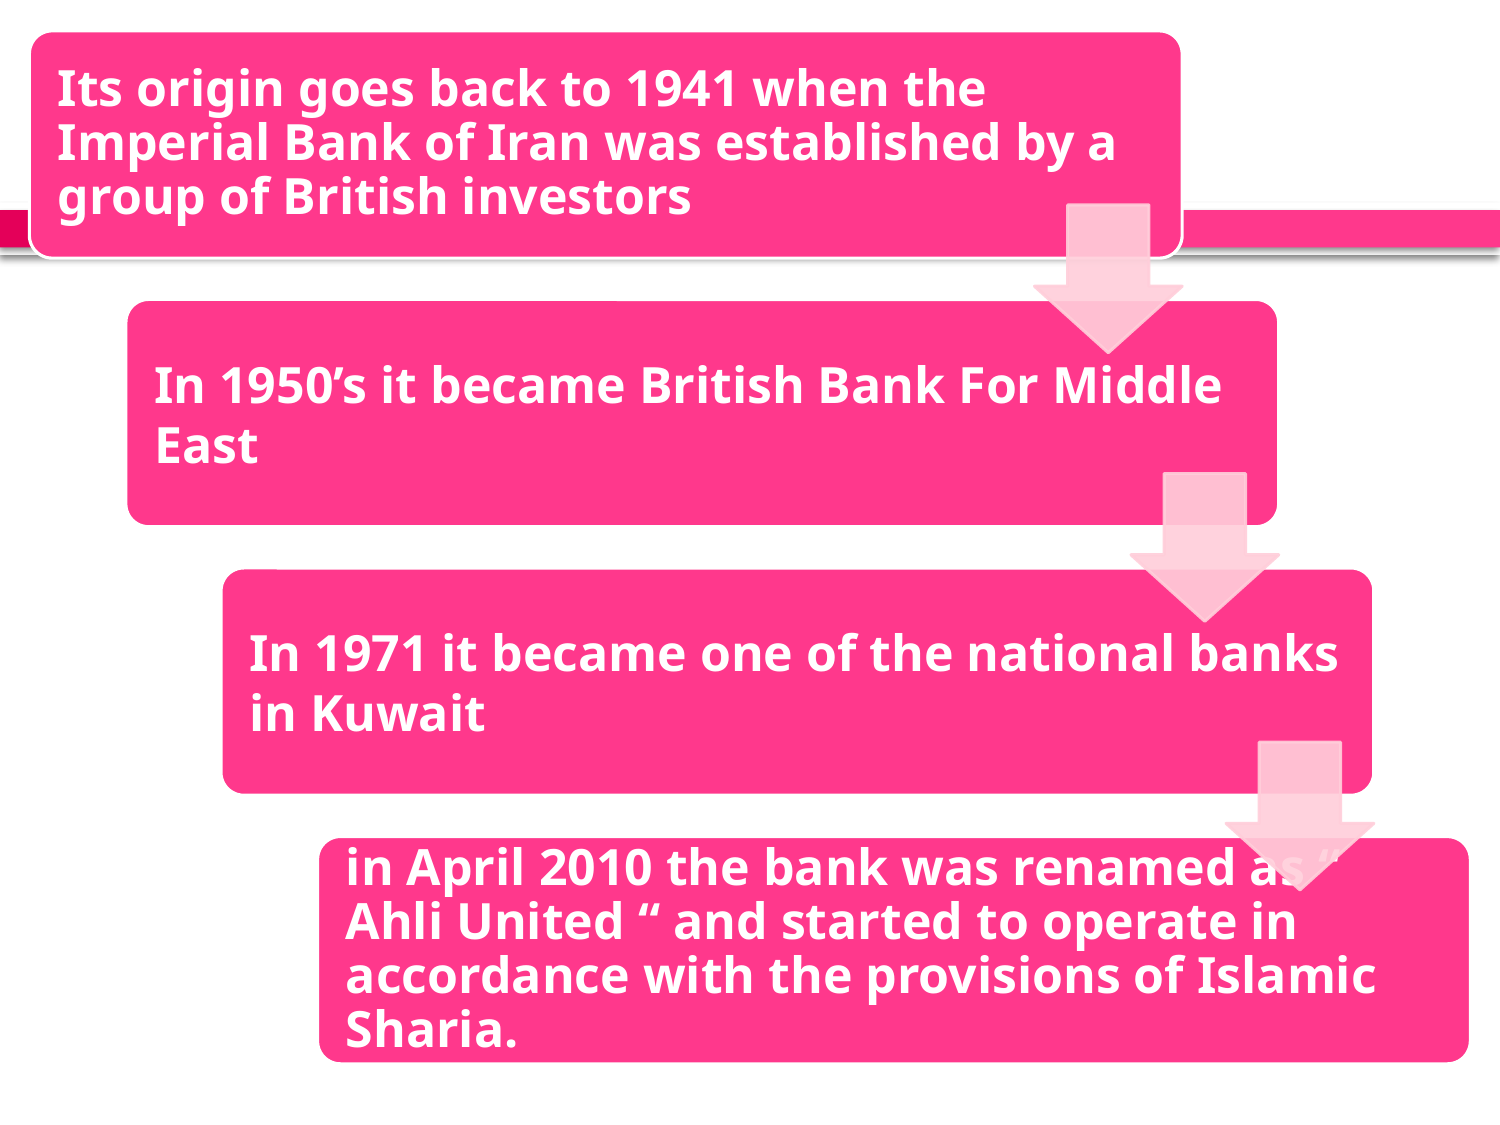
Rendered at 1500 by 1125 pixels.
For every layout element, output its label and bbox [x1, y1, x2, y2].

text_box [29, 30, 1471, 1065]
